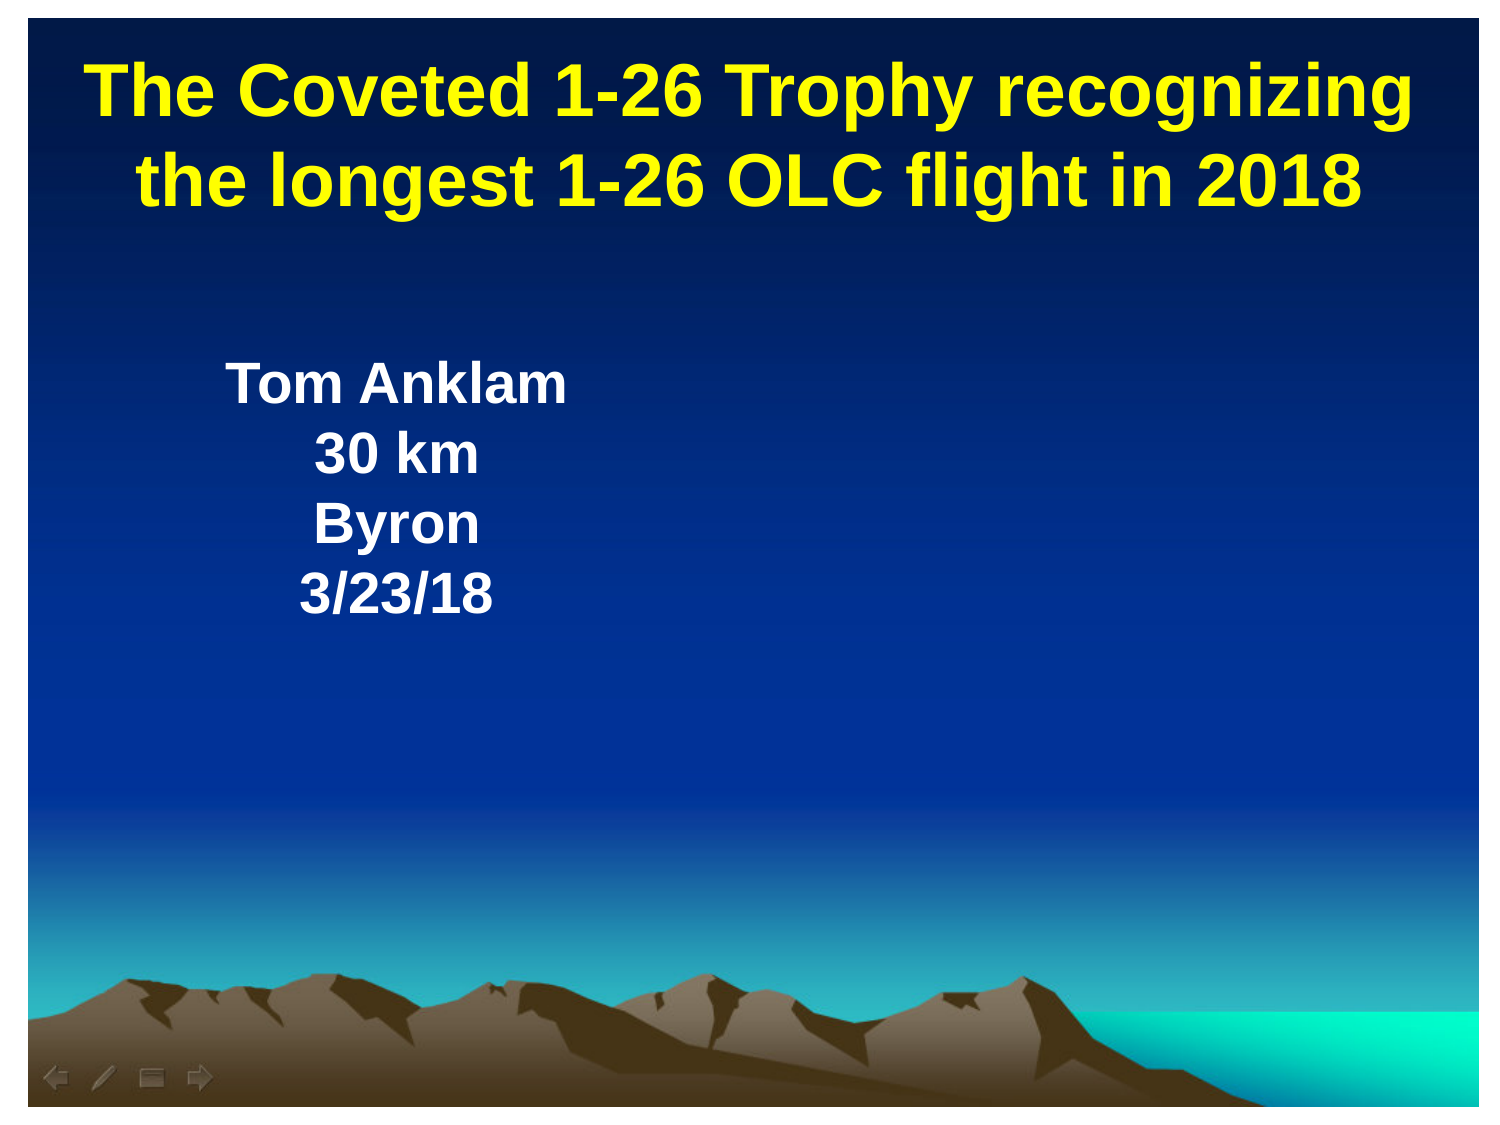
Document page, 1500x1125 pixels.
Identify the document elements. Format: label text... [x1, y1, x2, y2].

title The Coveted 1-26 Trophy recognizing the longest 1-26 OLC flight in 2018 [37, 37, 1463, 225]
text_box Tom Anklam 30 km Byron 3/23/18 [210, 337, 584, 633]
picture [28, 18, 1479, 1107]
